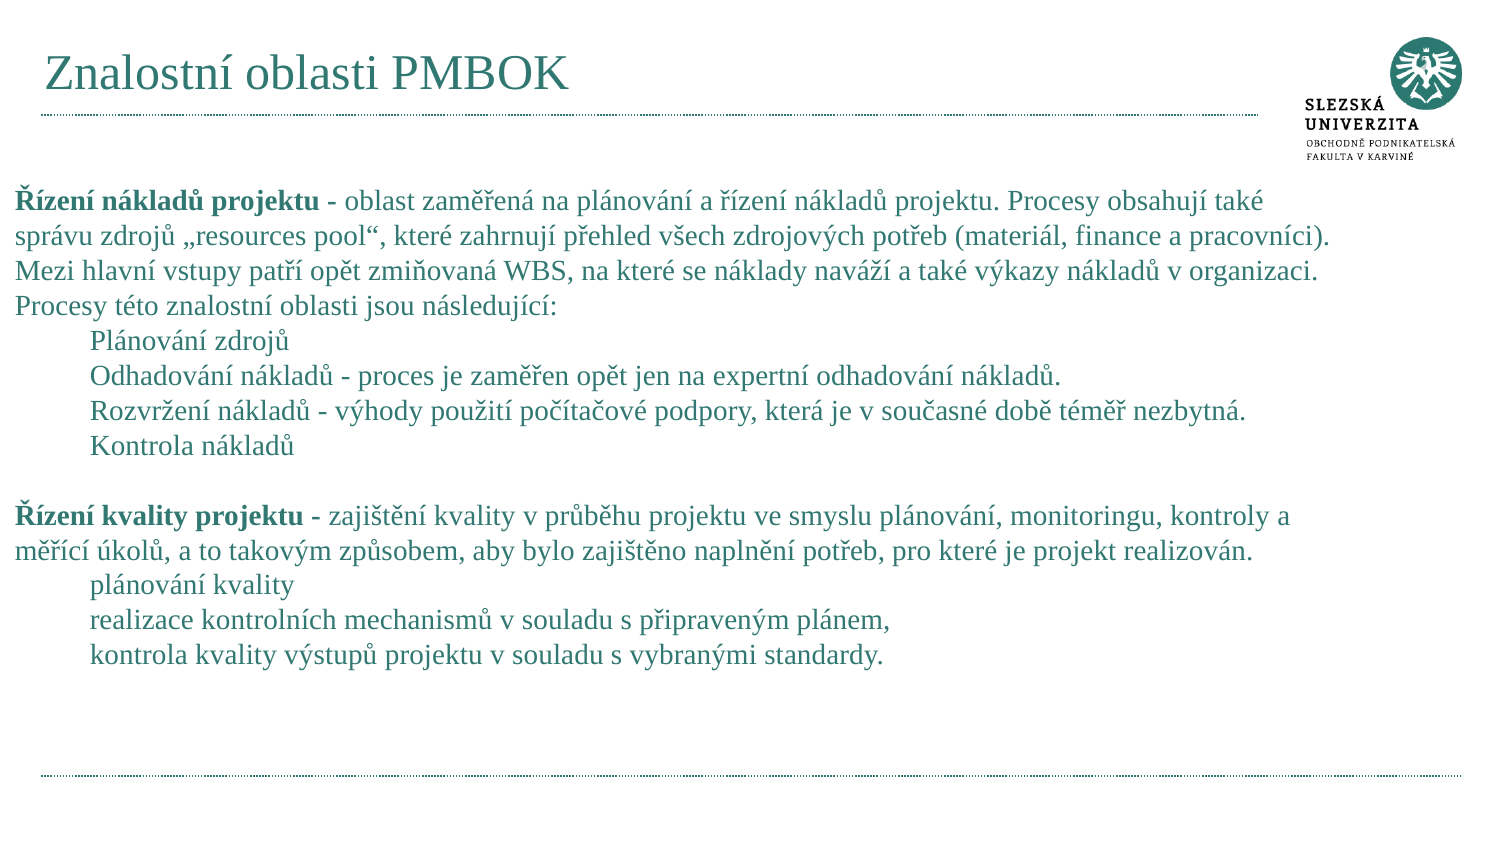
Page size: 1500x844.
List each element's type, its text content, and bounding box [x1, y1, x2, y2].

picture [1305, 37, 1462, 160]
title Znalostní oblasti PMBOK [29, 32, 668, 116]
list Řízení nákladů projektu - oblast zaměřená na plánování a řízení nákladů projektu. Procesy obsahují také správu zdrojů „resources pool“, které zahrnují přehled všech zdrojových potřeb (materiál, finance a pracovníci). Mezi hlavní vstupy patří opět zmiňovaná WBS, na které se náklady naváží a také výkazy nákladů v organizaci. Procesy této znalostní oblasti jsou následující: Plánování zdrojů Odhadování nákladů - proces je zaměřen opět jen na expertní odhadování nákladů. Rozvržení nákladů - výhody použití počítačové podpory, která je v současné době téměř nezbytná. Kontrola nákladů Řízení kvality projektu - zajištění kvality v průběhu projektu ve smyslu plánování, monitoringu, kontroly a měřící úkolů, a to takovým způsobem, aby bylo zajištěno naplnění potřeb, pro které je projekt realizován. plánování kvality realizace kontrolních mechanismů v souladu s připraveným plánem, kontrola kvality výstupů projektu v souladu s vybranými standardy. [0, 173, 1359, 410]
